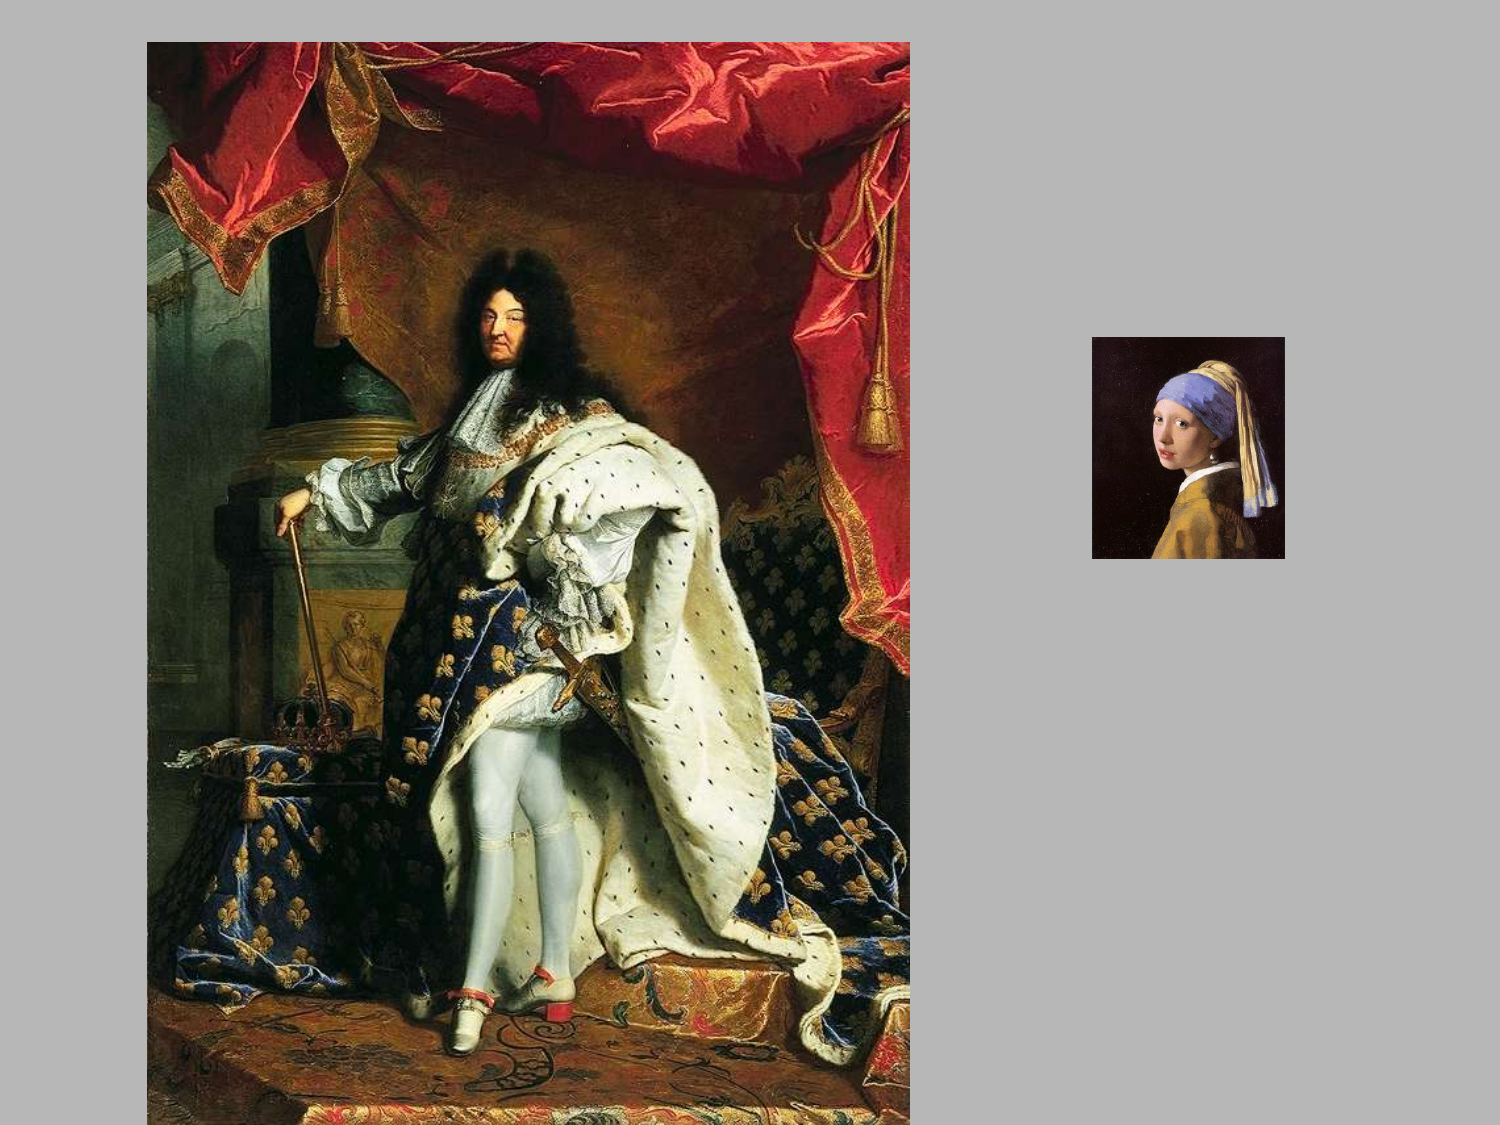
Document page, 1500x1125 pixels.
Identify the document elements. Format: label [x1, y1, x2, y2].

picture [1092, 337, 1285, 560]
picture [147, 42, 910, 1125]
